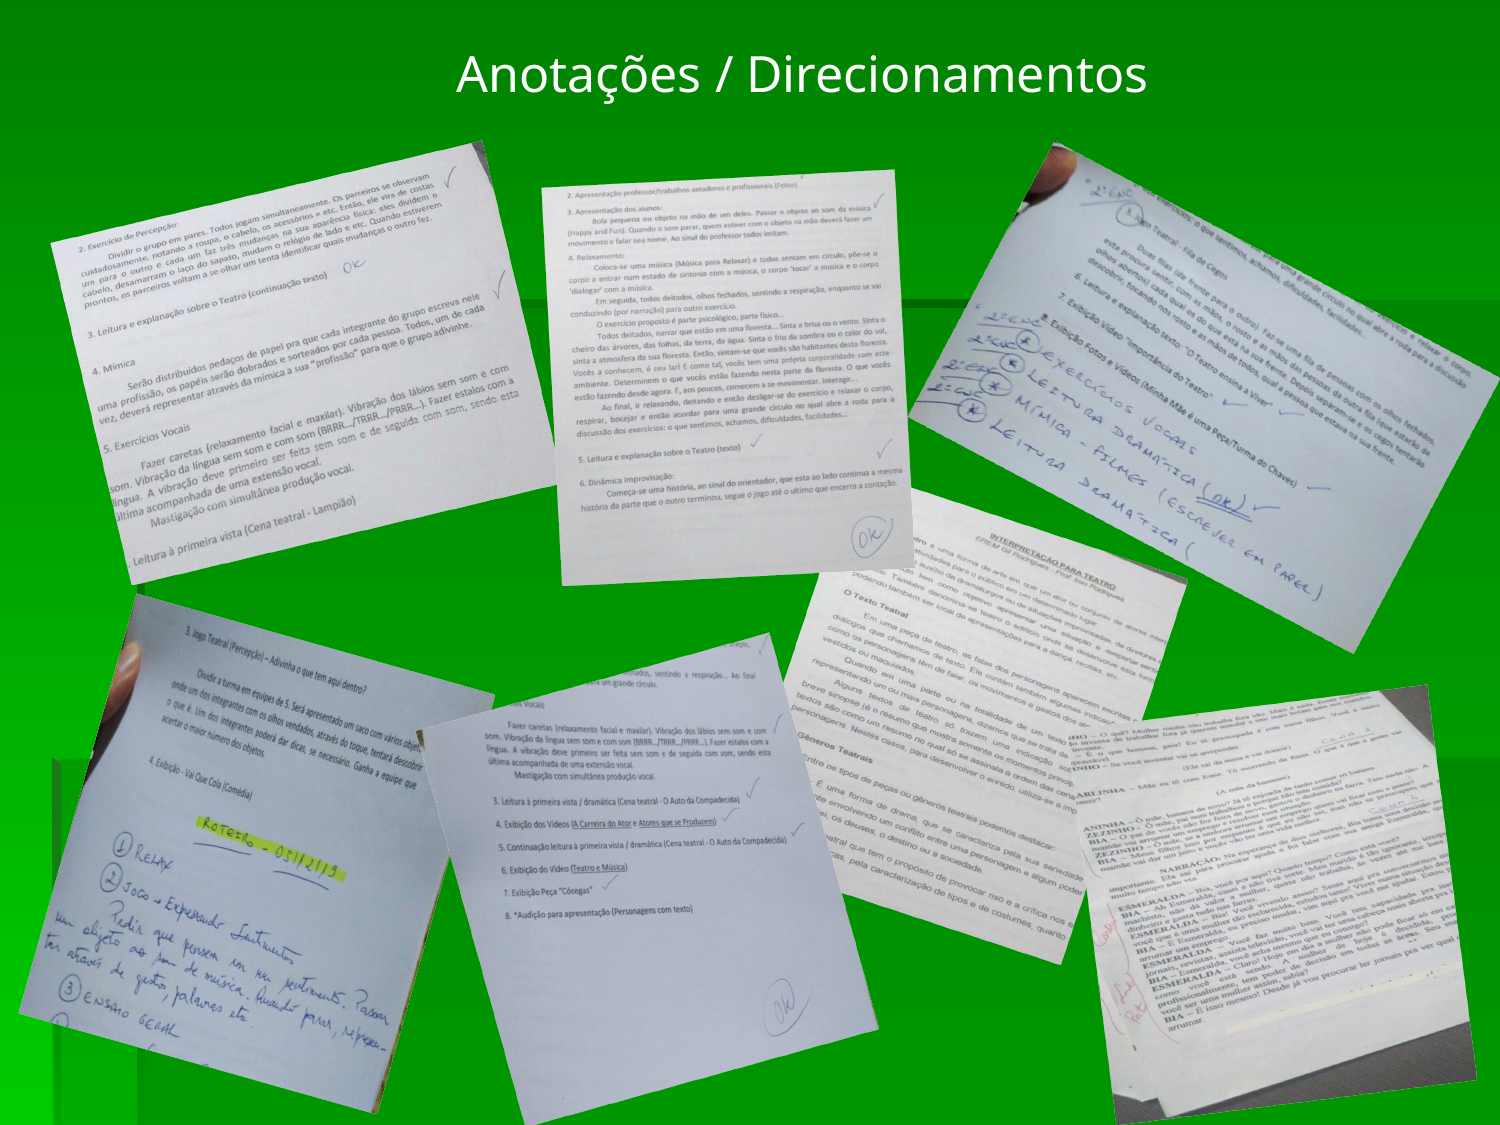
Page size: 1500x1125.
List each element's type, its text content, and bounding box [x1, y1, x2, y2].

text_box Anotações / Direcionamentos [351, 35, 1254, 110]
picture [84, 186, 529, 539]
picture [19, 142, 1500, 1125]
